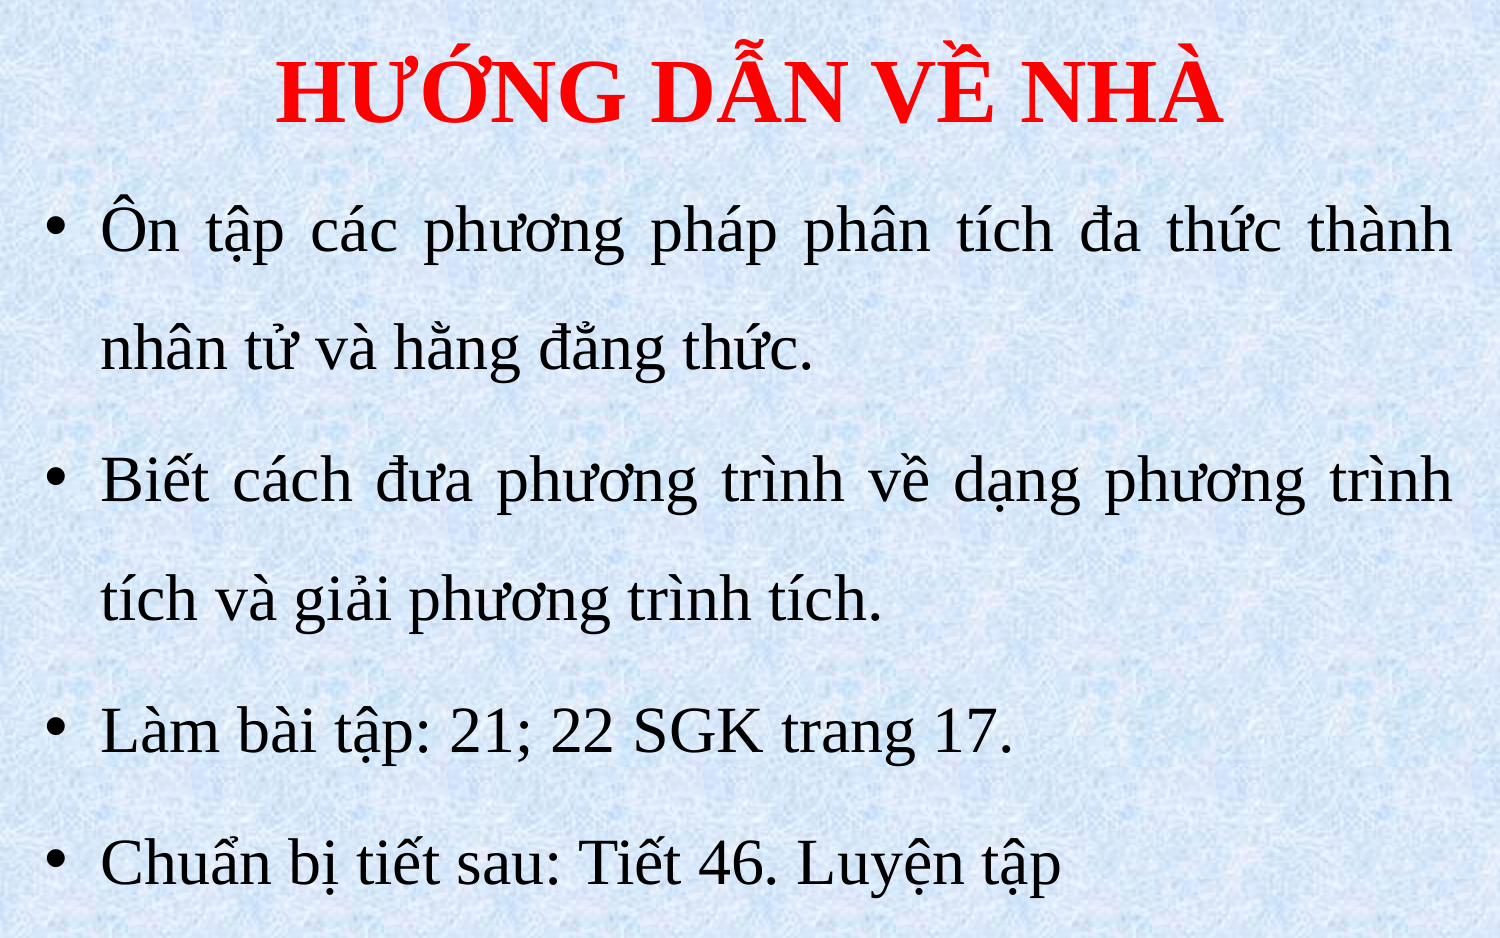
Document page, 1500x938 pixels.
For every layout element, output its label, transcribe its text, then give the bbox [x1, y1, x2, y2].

title HƯỚNG DẪN VỀ NHÀ [29, 8, 1471, 138]
picture [0, 0, 1500, 938]
list Ôn tập các phương pháp phân tích đa thức thành nhân tử và hằng đẳng thức. Biết cách đưa phương trình về dạng phương trình tích và giải phương trình tích. Làm bài tập: 21; 22 SGK trang 17. Chuẩn bị tiết sau: Tiết 46. Luyện tập [29, 138, 1471, 906]
